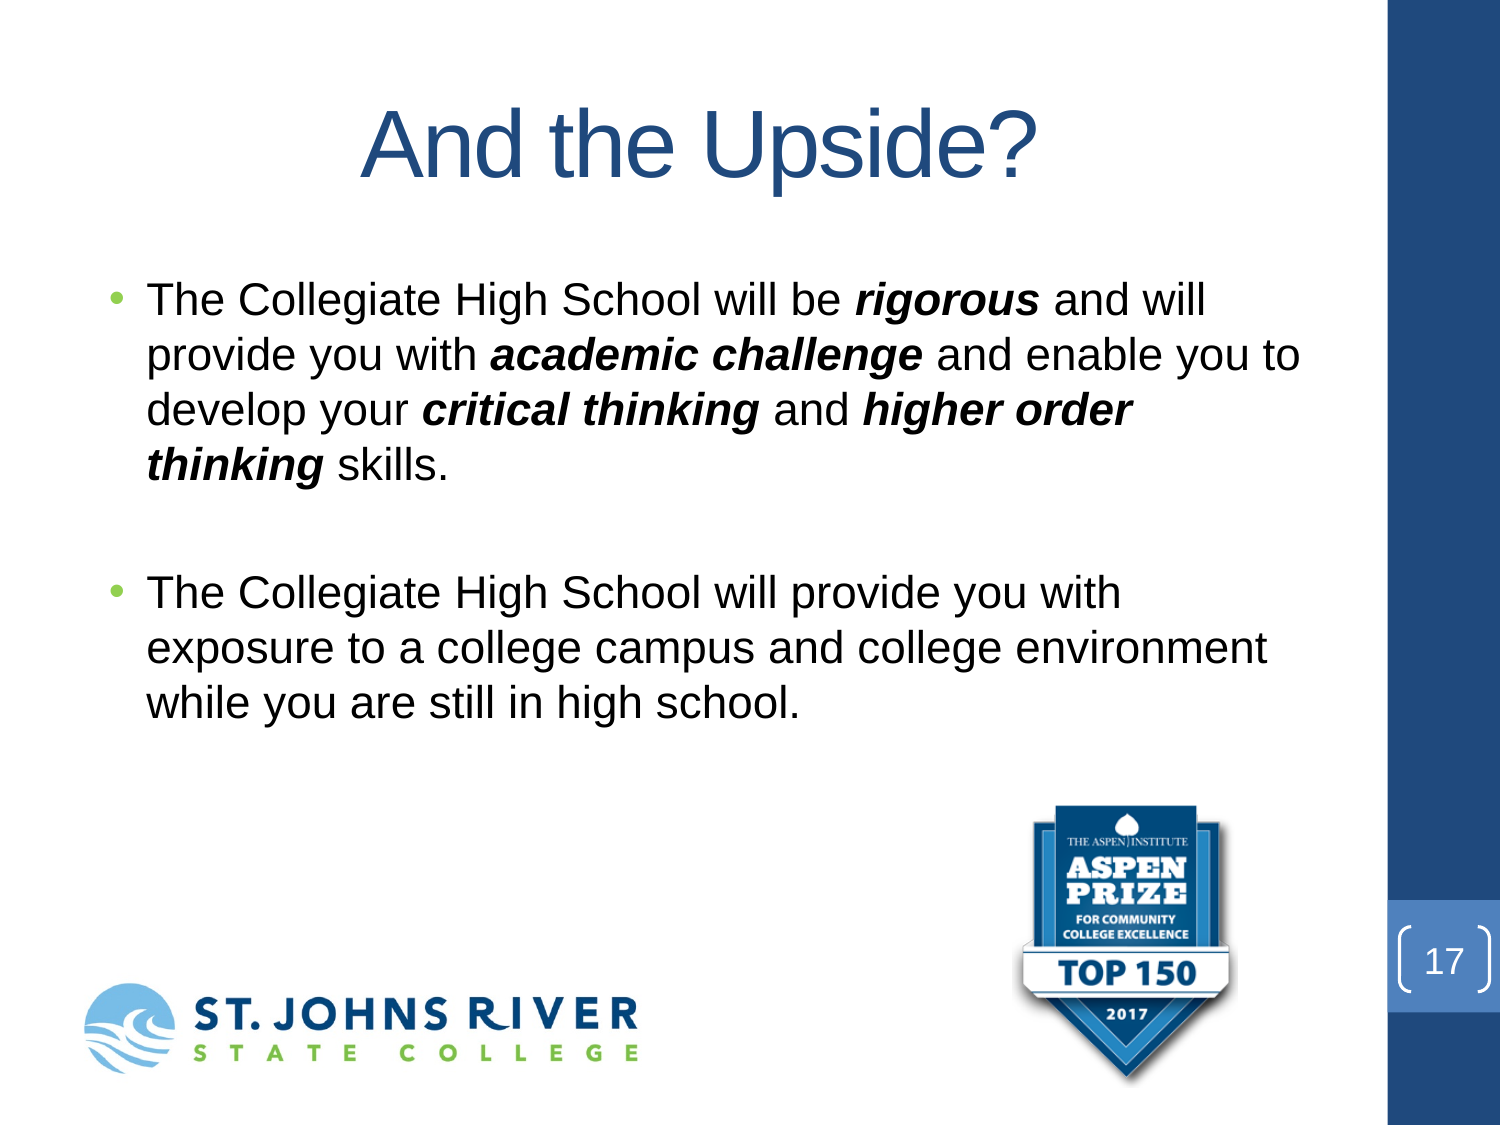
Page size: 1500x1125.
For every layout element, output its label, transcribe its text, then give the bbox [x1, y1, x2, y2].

title And the Upside? [75, 45, 1325, 233]
picture [62, 962, 659, 1095]
picture [1011, 805, 1239, 1089]
list The Collegiate High School will be rigorous and will provide you with academic challenge and enable you to develop your critical thinking and higher order thinking skills. The Collegiate High School will provide you with exposure to a college campus and college environment while you are still in high school. [75, 262, 1325, 1050]
slide_number 17 [1397, 925, 1492, 994]
